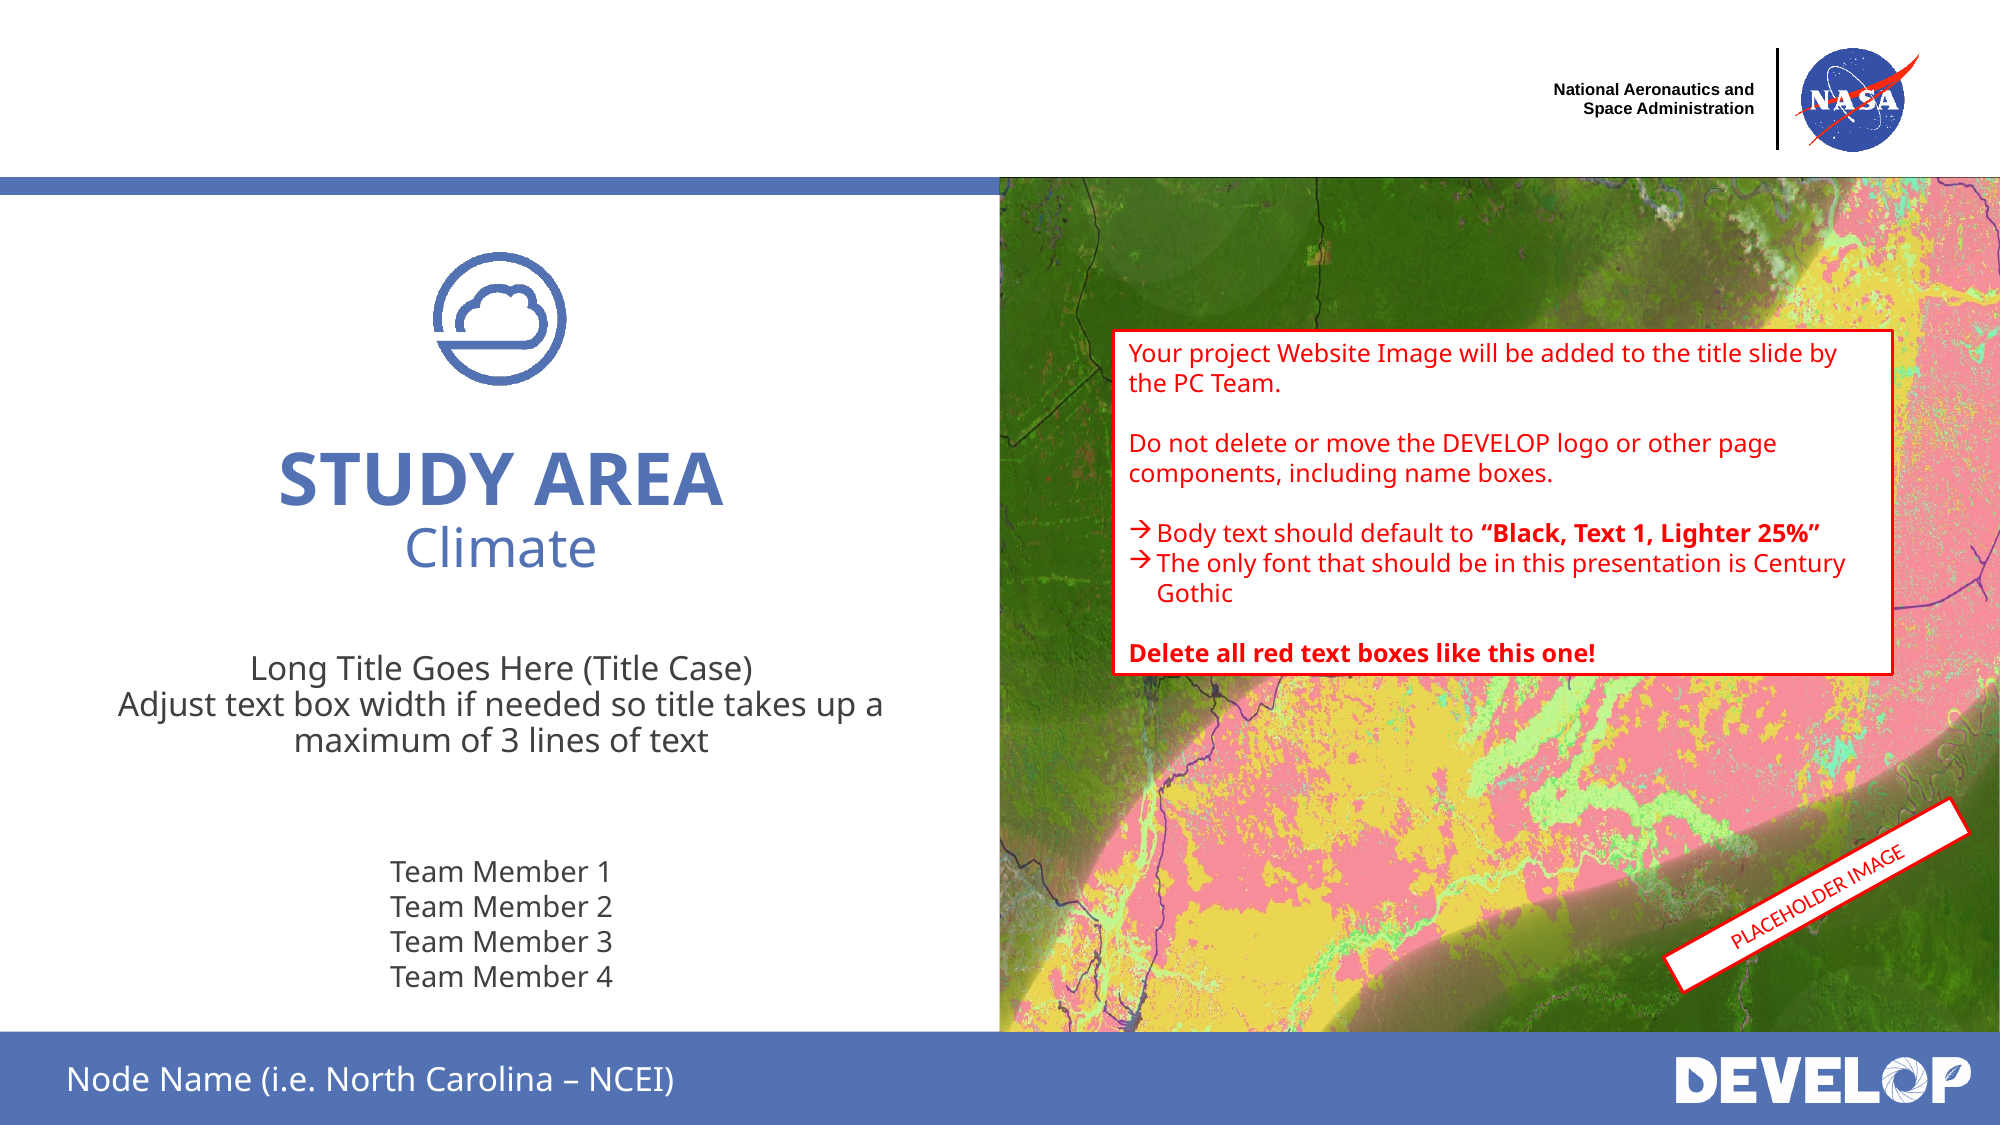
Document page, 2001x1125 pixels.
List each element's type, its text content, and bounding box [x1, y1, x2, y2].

text_box Long Title Goes Here (Title Case) Adjust text box width if needed so title takes up a maximum of 3 lines of text [51, 644, 953, 766]
text_box PLACEHOLDER IMAGE [1663, 797, 1971, 993]
picture [1785, 38, 1929, 161]
text_box Your project Website Image will be added to the title slide by the PC Team. Do not delete or move the DEVELOP logo or other page components, including name boxes. Body text should default to “Black, Text 1, Lighter 25%” The only font that should be in this presentation is Century Gothic Delete all red text boxes like this one! [1113, 330, 1893, 675]
text_box [999, 176, 2000, 1033]
picture [430, 249, 569, 388]
text_box Team Member 1 Team Member 2 Team Member 3 Team Member 4 [51, 845, 953, 1001]
text_box Node Name (i.e. North Carolina – NCEI) [51, 1031, 735, 1125]
text_box STUDY AREA Climate [51, 427, 953, 595]
